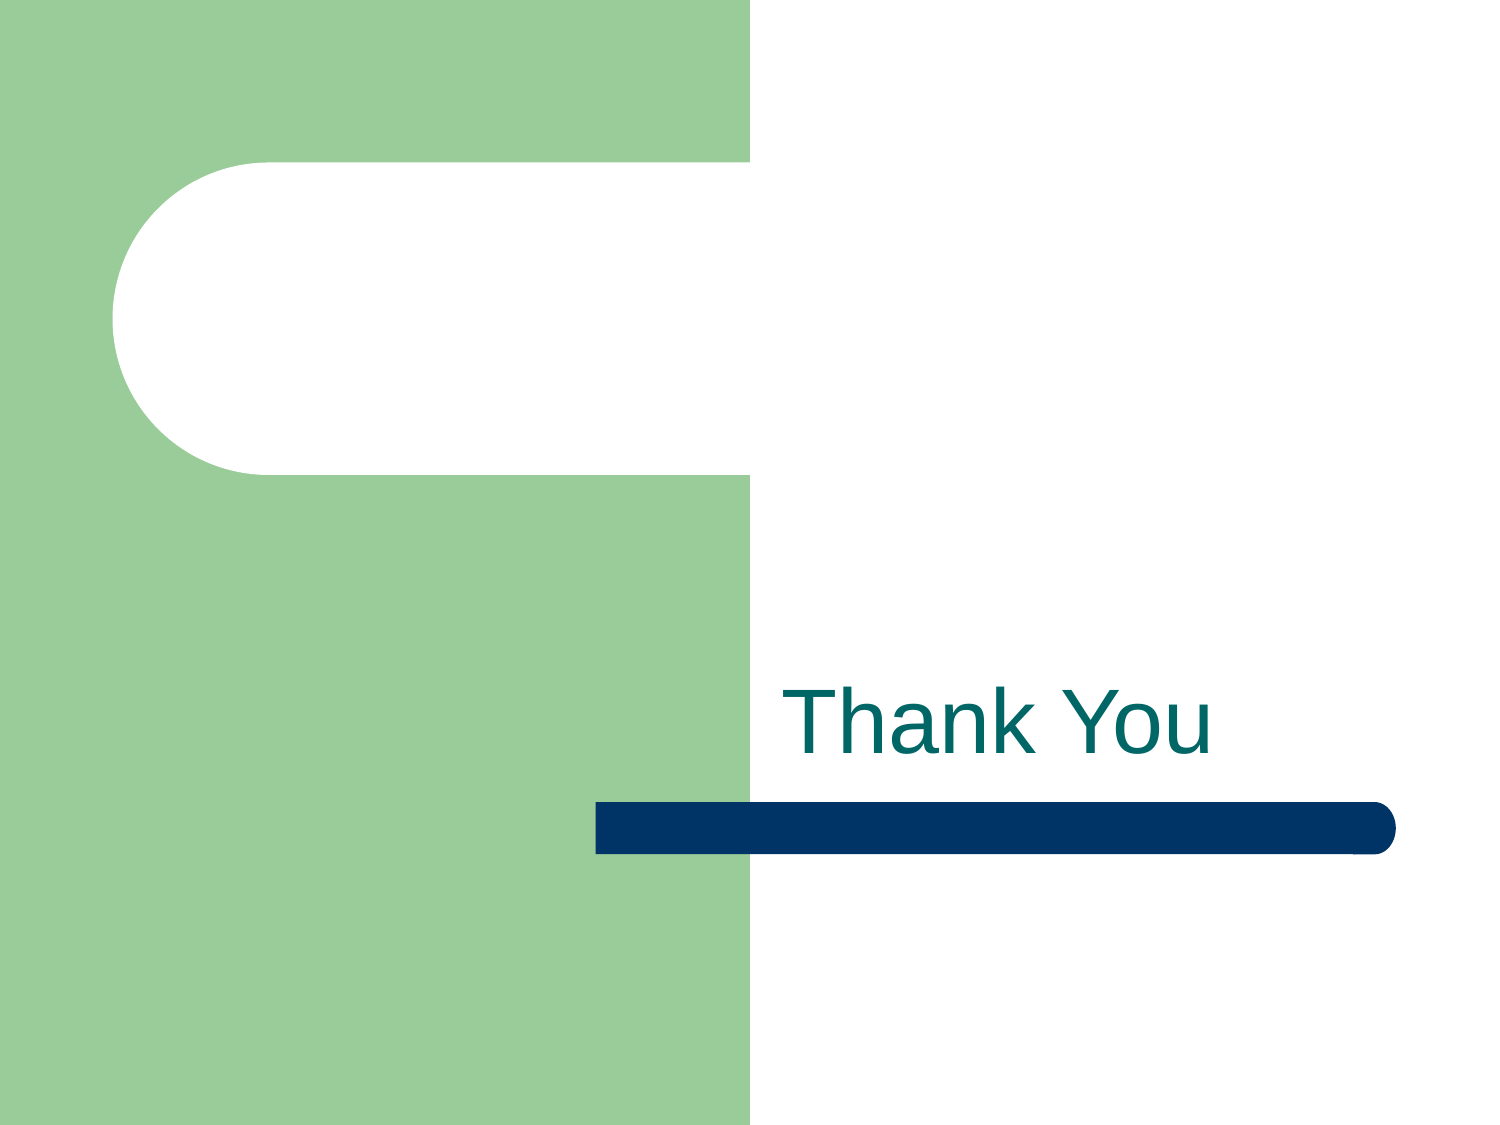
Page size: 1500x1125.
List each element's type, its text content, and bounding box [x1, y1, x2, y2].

subtitle Thank You [766, 480, 1425, 780]
